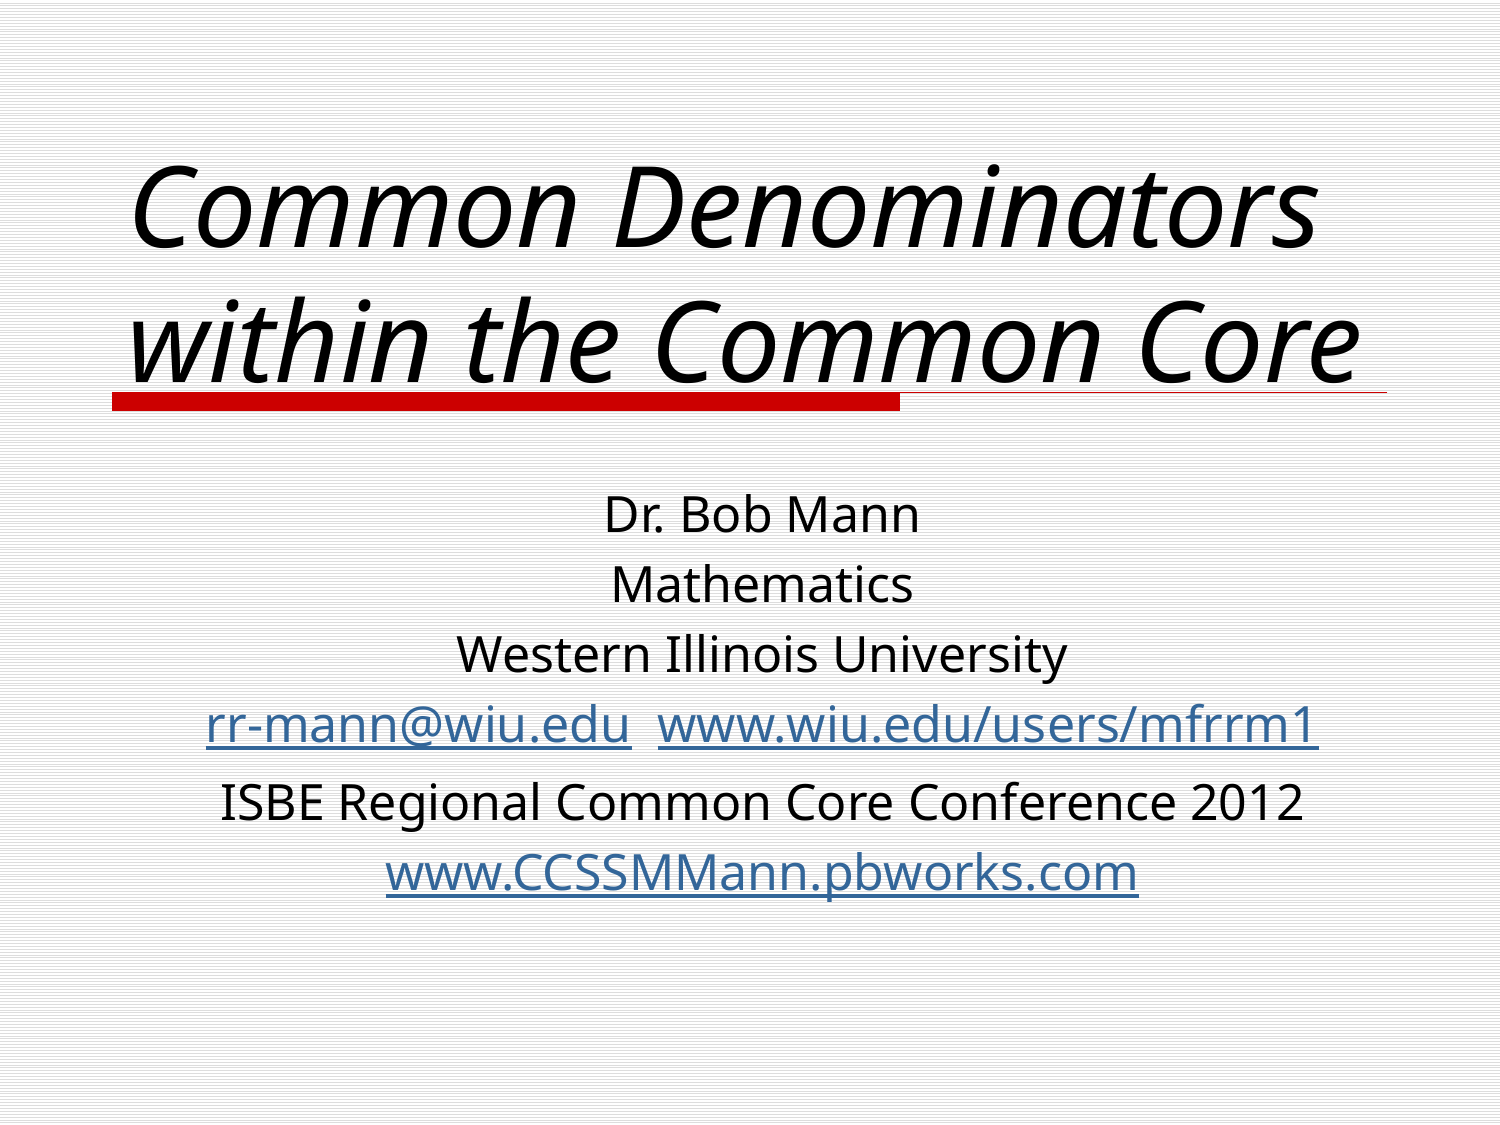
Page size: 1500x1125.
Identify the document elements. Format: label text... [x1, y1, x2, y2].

subtitle Dr. Bob Mann Mathematics Western Illinois University rr-mann@wiu.edu www.wiu.edu/users/mfrrm1 ISBE Regional Common Core Conference 2012 www.CCSSMMann.pbworks.com [124, 474, 1401, 1038]
title Common Denominators within the Common Core [112, 24, 1388, 413]
